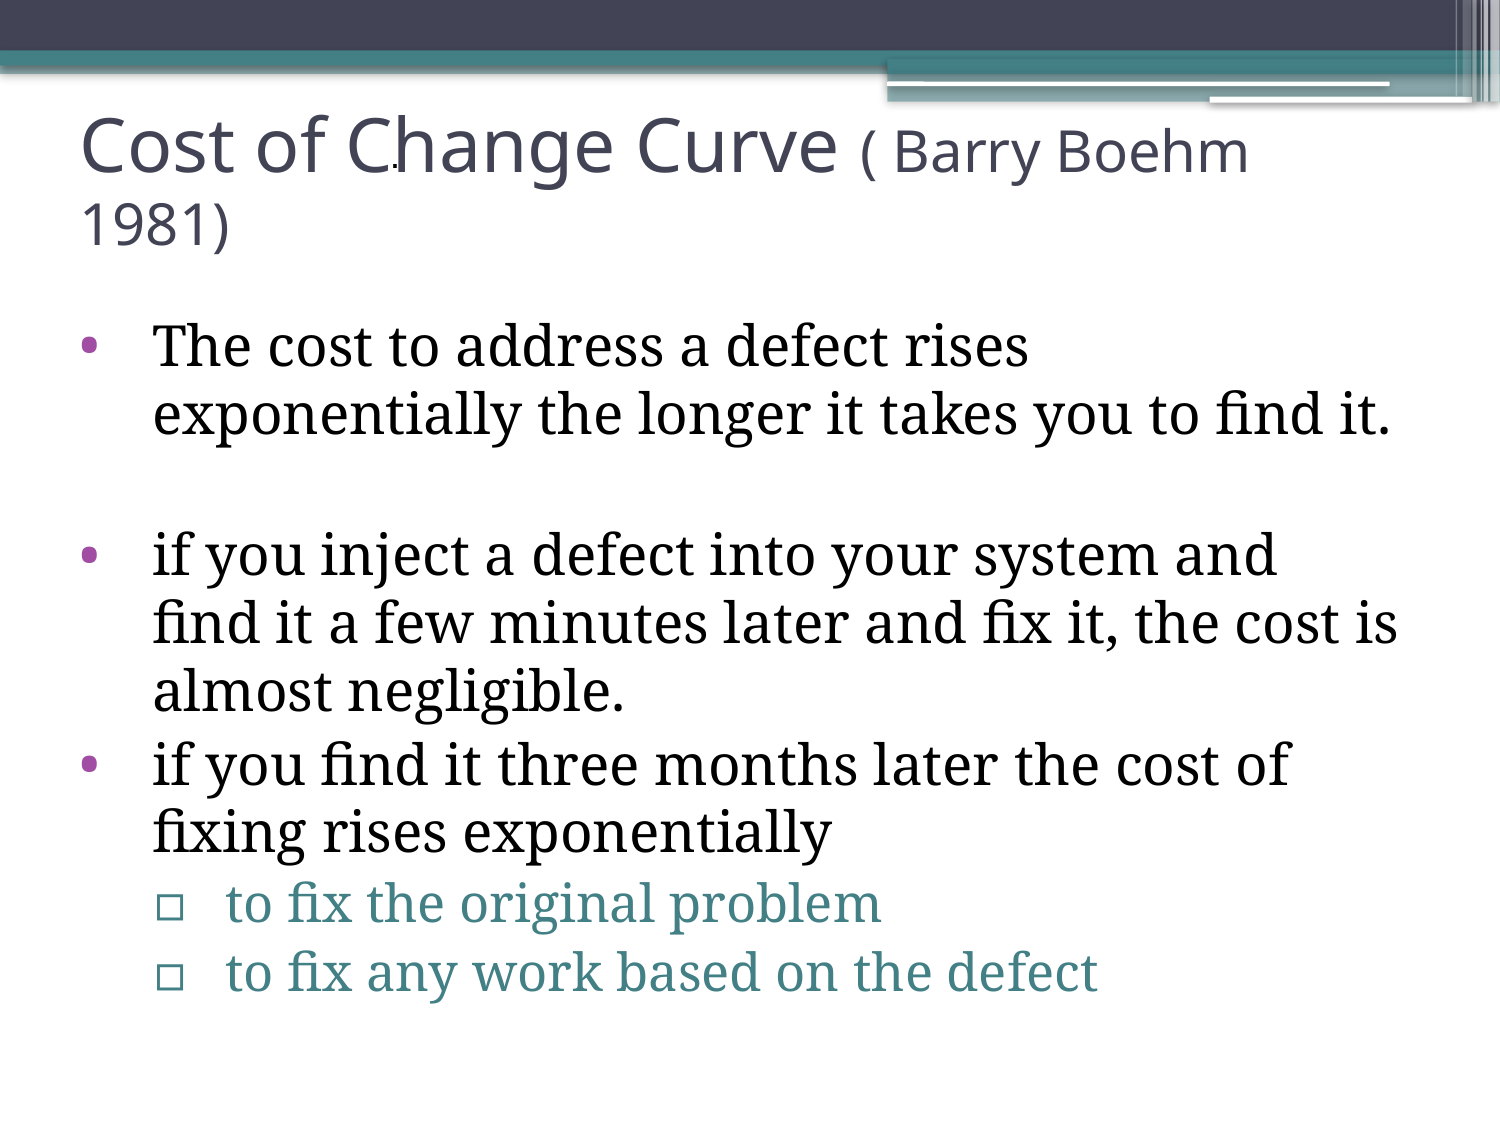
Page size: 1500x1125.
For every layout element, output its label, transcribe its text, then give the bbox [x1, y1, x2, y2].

title Cost of Change Curve ( Barry Boehm 1981) [64, 90, 1415, 265]
list The cost to address a defect rises exponentially the longer it takes you to find it. if you inject a defect into your system and find it a few minutes later and fix it, the cost is almost negligible. if you find it three months later the cost of fixing rises exponentially to fix the original problem to fix any work based on the defect [64, 302, 1415, 1013]
text_box . [374, 123, 1125, 183]
